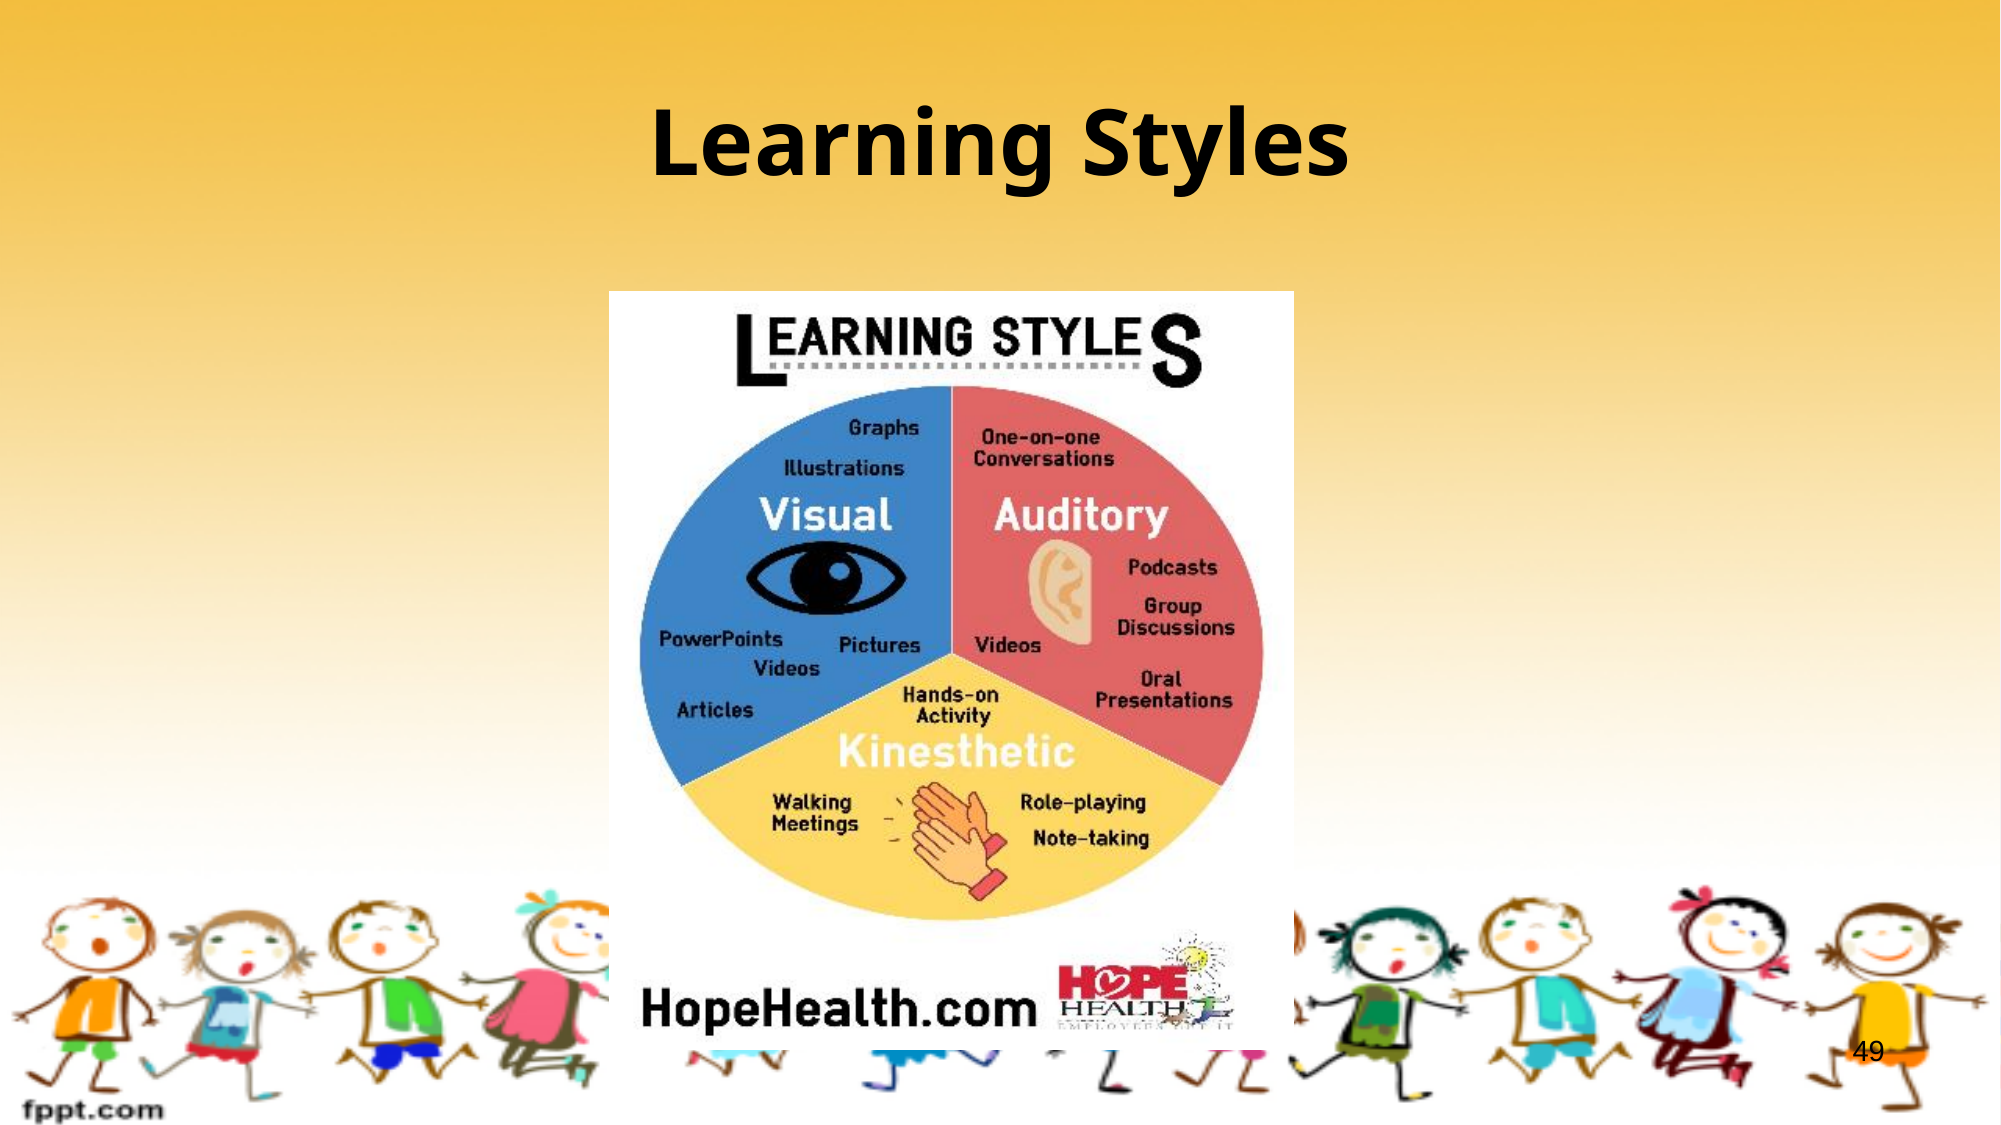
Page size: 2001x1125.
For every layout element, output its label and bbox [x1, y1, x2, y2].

list [609, 291, 1294, 1050]
picture [0, 0, 2001, 1125]
